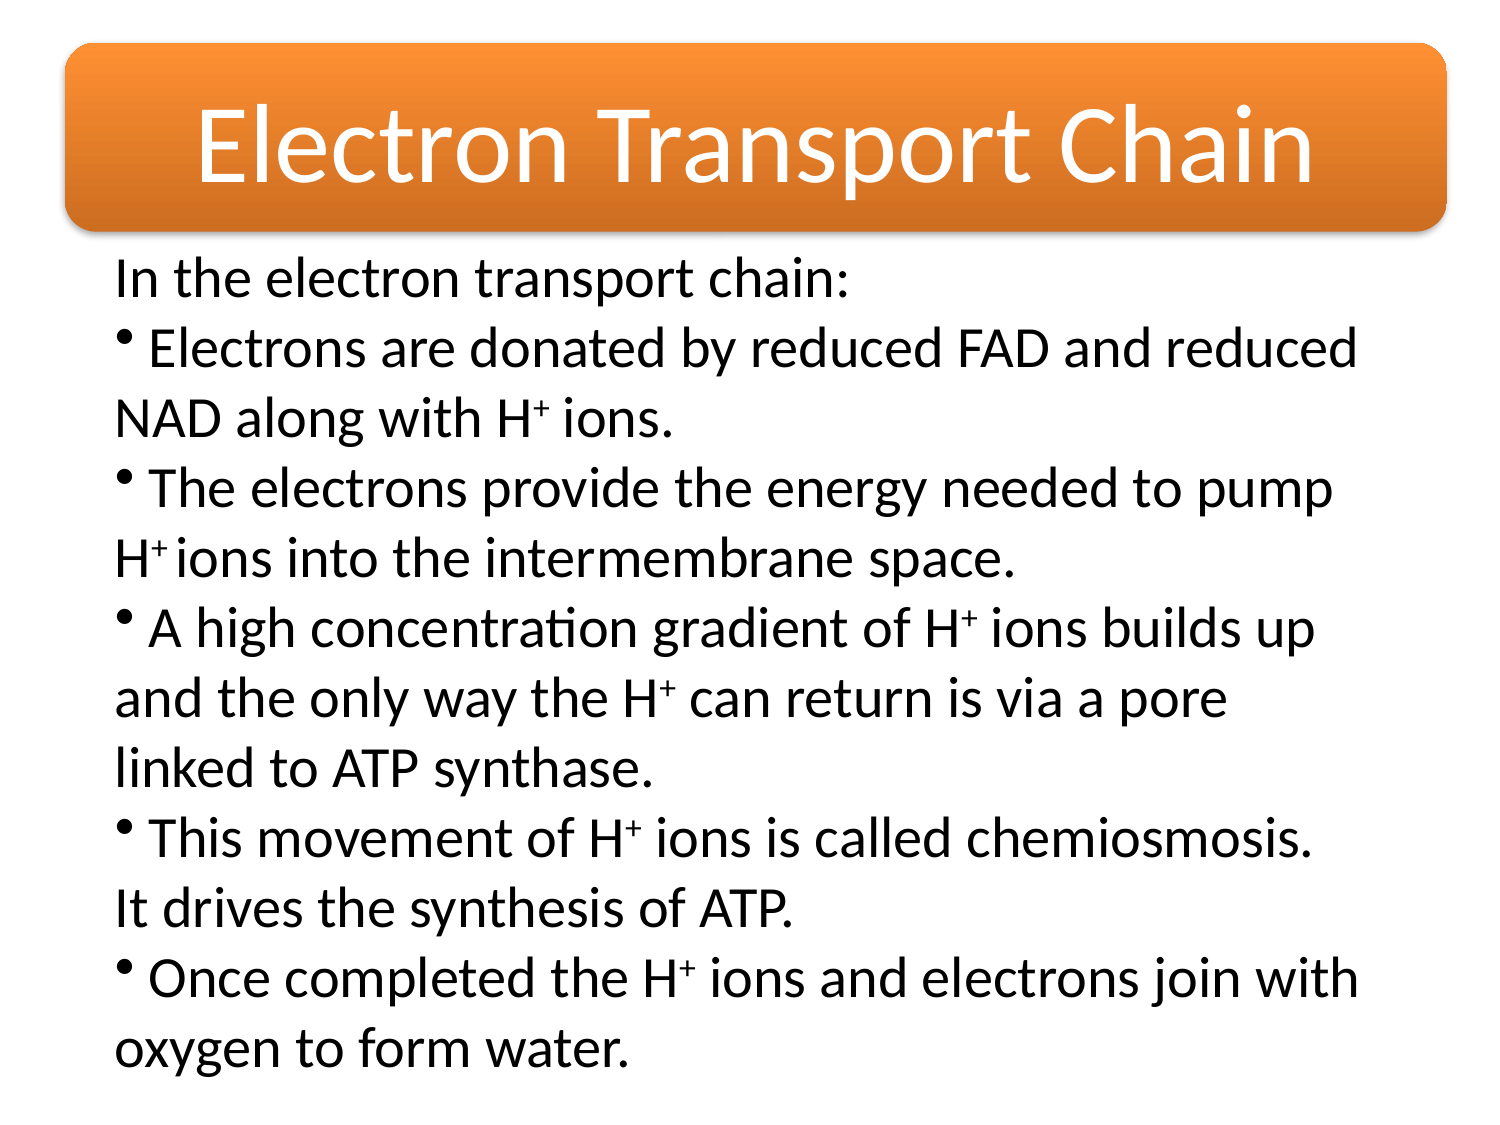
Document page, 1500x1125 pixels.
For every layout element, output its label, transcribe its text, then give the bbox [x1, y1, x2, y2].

text_box Electron Transport Chain [64, 42, 1447, 232]
text_box In the electron transport chain: Electrons are donated by reduced FAD and reduced NAD along with H+ ions. The electrons provide the energy needed to pump H+ ions into the intermembrane space. A high concentration gradient of H+ ions builds up and the only way the H+ can return is via a pore linked to ATP synthase. This movement of H+ ions is called chemiosmosis. It drives the synthesis of ATP. Once completed the H+ ions and electrons join with oxygen to form water. [100, 231, 1376, 1087]
